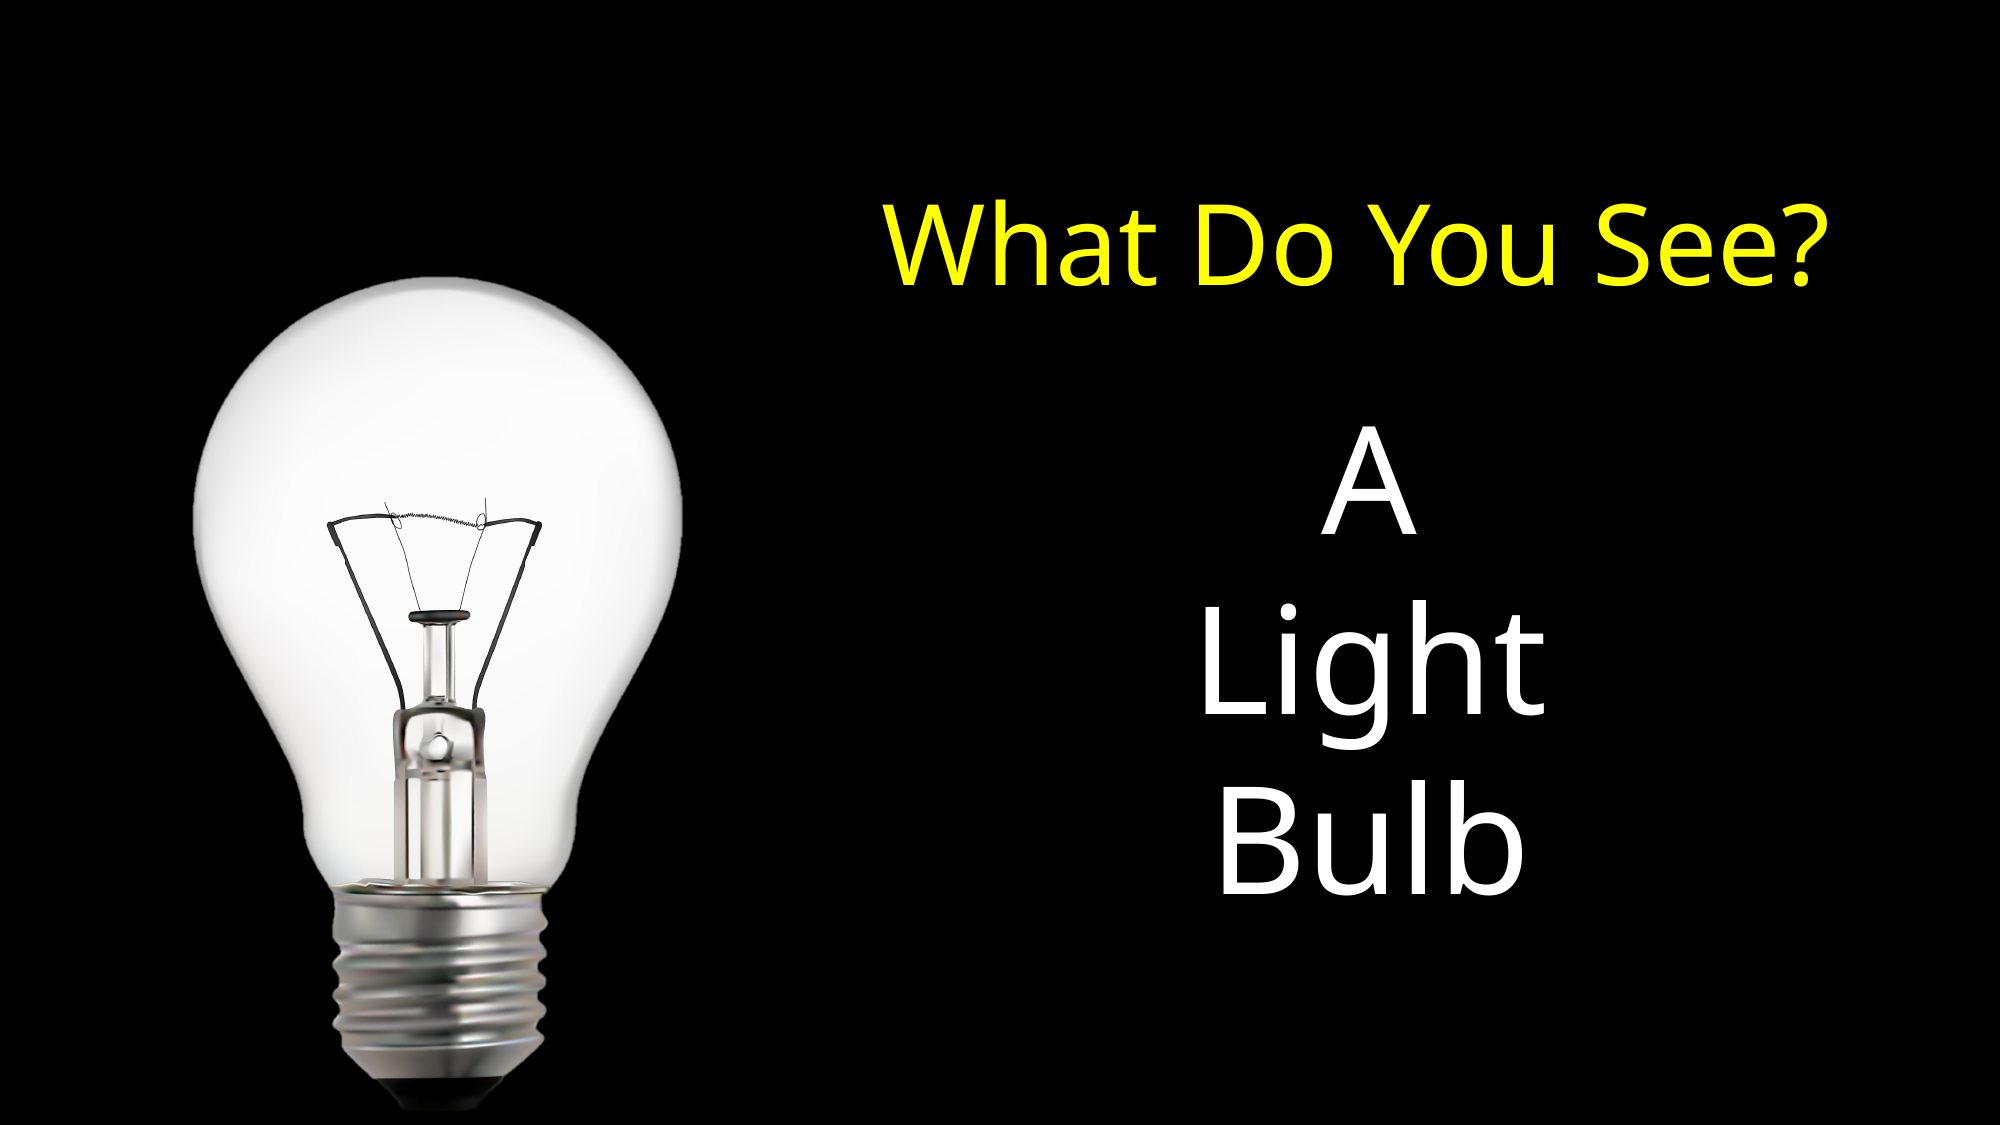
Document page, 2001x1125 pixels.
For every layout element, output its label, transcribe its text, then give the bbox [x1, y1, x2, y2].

picture [111, 260, 763, 1125]
text_box What Do You See?? [866, 165, 1973, 316]
text_box A Light Bulb [1110, 377, 1629, 933]
